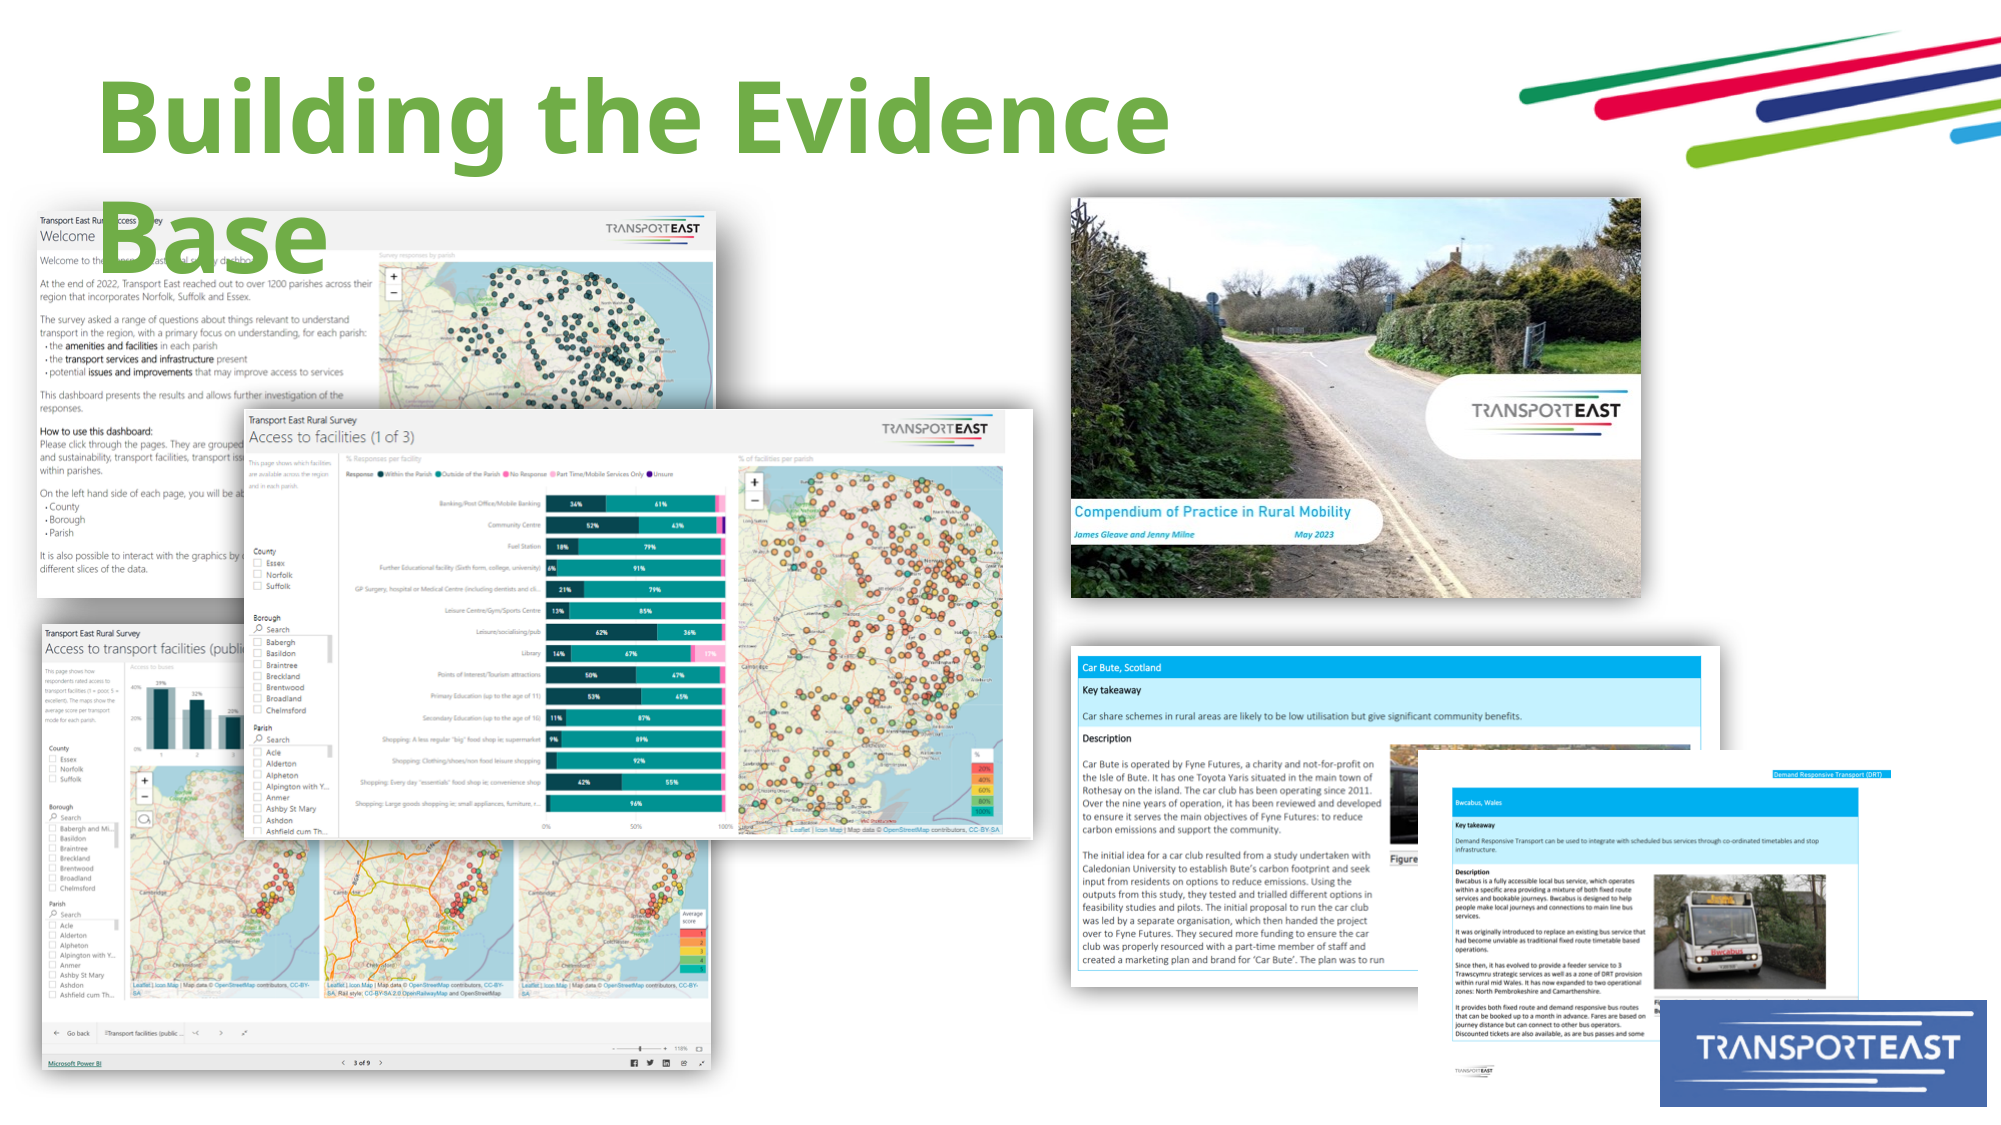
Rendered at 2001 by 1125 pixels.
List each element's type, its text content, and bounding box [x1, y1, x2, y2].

picture [1071, 0, 2001, 598]
picture [1071, 646, 1986, 1107]
text_box Building the Evidence Base [79, 45, 1377, 301]
picture [37, 211, 1033, 1070]
